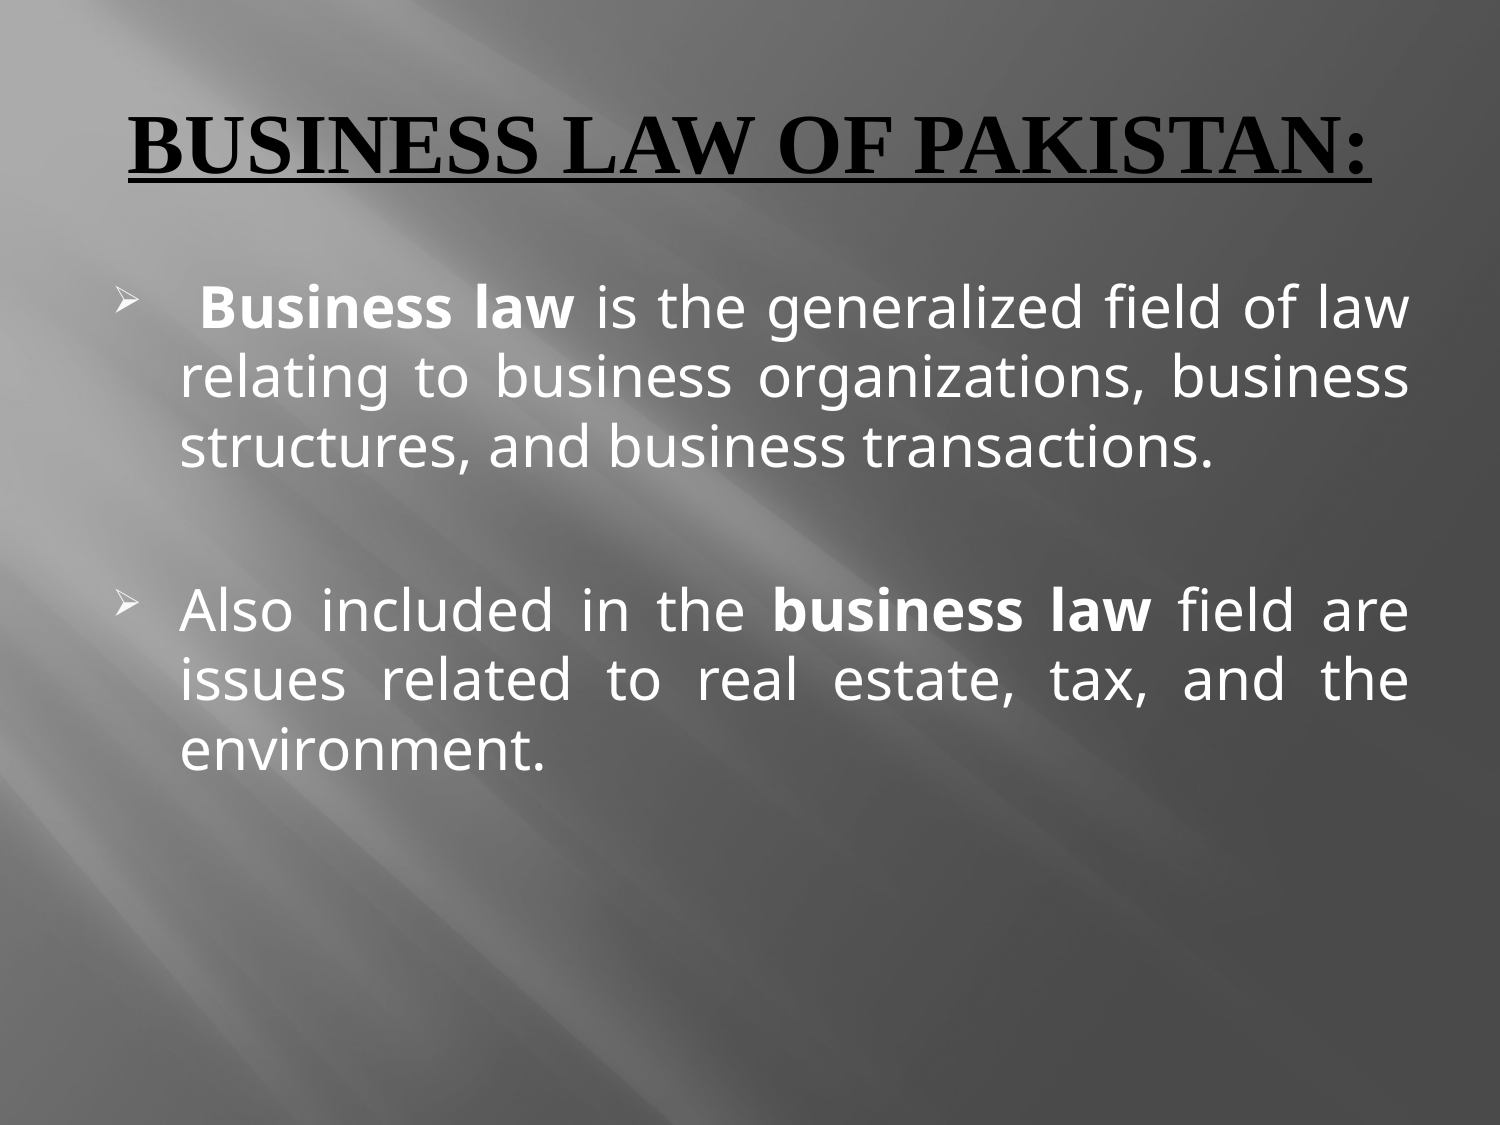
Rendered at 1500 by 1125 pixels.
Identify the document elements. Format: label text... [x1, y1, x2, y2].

title Business law of Pakistan: [75, 45, 1425, 233]
list Business law is the generalized field of law relating to business organizations, business structures, and business transactions. Also included in the business law field are issues related to real estate, tax, and the environment. [75, 262, 1425, 1035]
